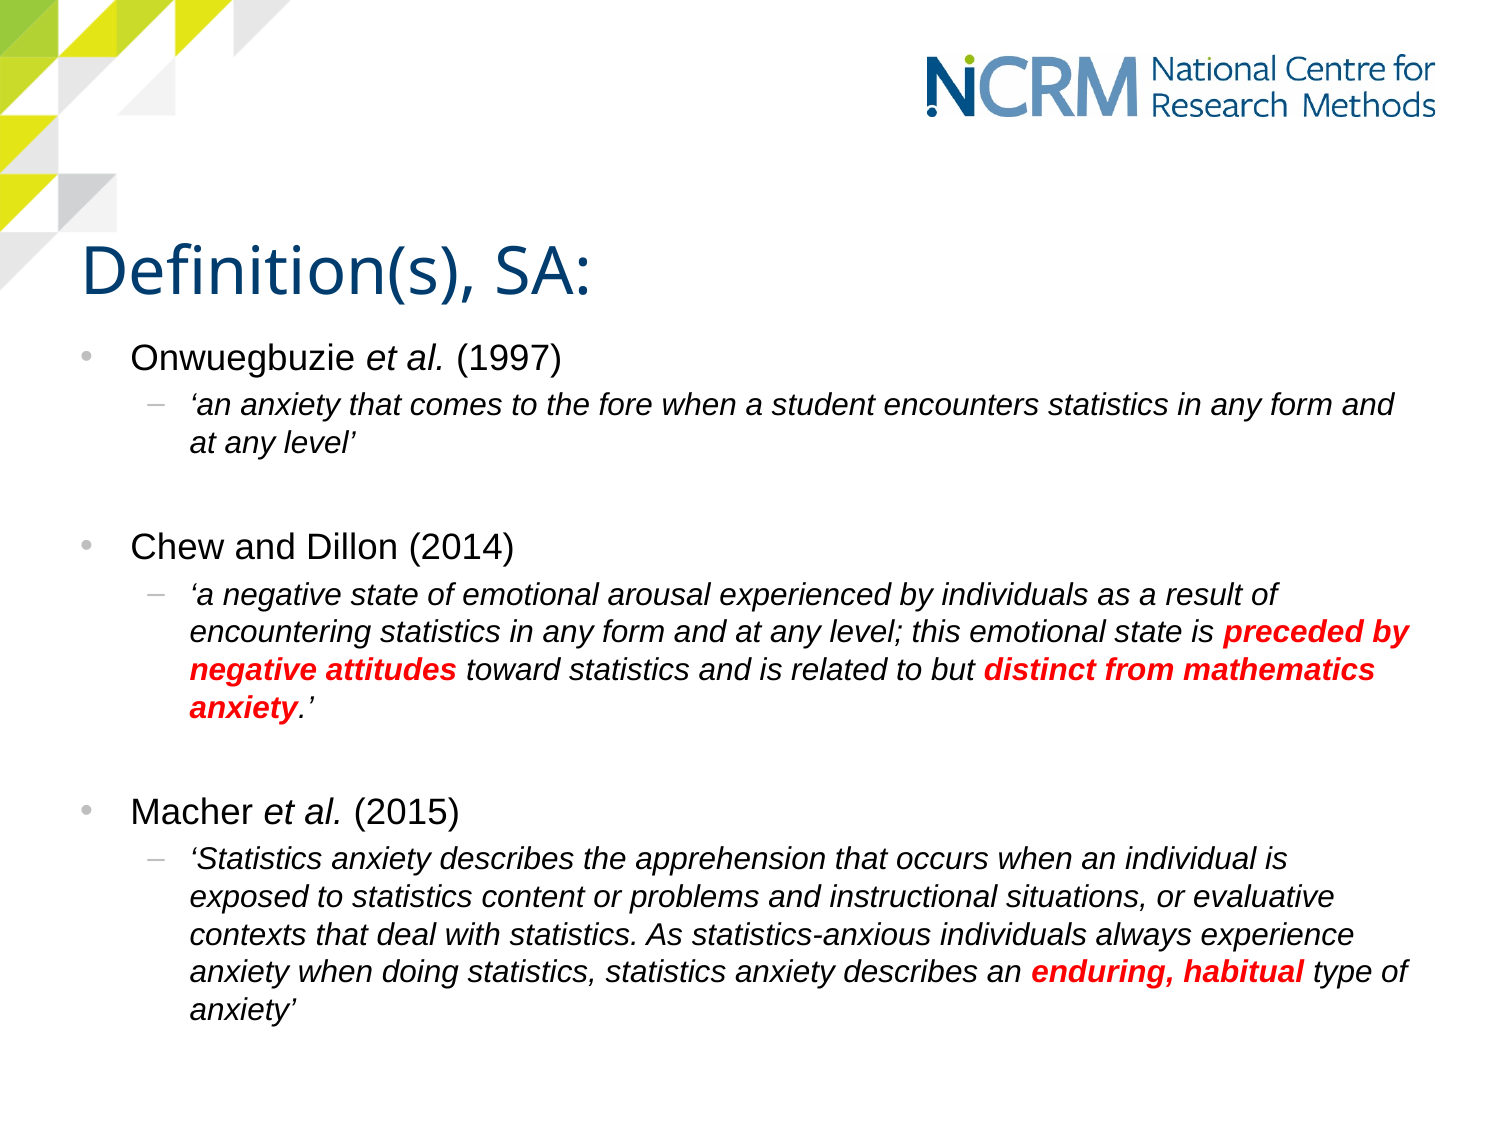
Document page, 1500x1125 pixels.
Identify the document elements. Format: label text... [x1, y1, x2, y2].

picture [0, 0, 290, 291]
list Onwuegbuzie et al. (1997) ‘an anxiety that comes to the fore when a student encounters statistics in any form and at any level’ Chew and Dillon (2014) ‘a negative state of emotional arousal experienced by individuals as a result of encountering statistics in any form and at any level; this emotional state is preceded by negative attitudes toward statistics and is related to but distinct from mathematics anxiety.’ Macher et al. (2015) ‘Statistics anxiety describes the apprehension that occurs when an individual is exposed to statistics content or problems and instructional situations, or evaluative contexts that deal with statistics. As statistics-anxious individuals always experience anxiety when doing statistics, statistics anxiety describes an enduring, habitual type of anxiety’ [64, 326, 1425, 1035]
picture [927, 54, 1436, 117]
title Definition(s), SA: [64, 219, 1425, 315]
